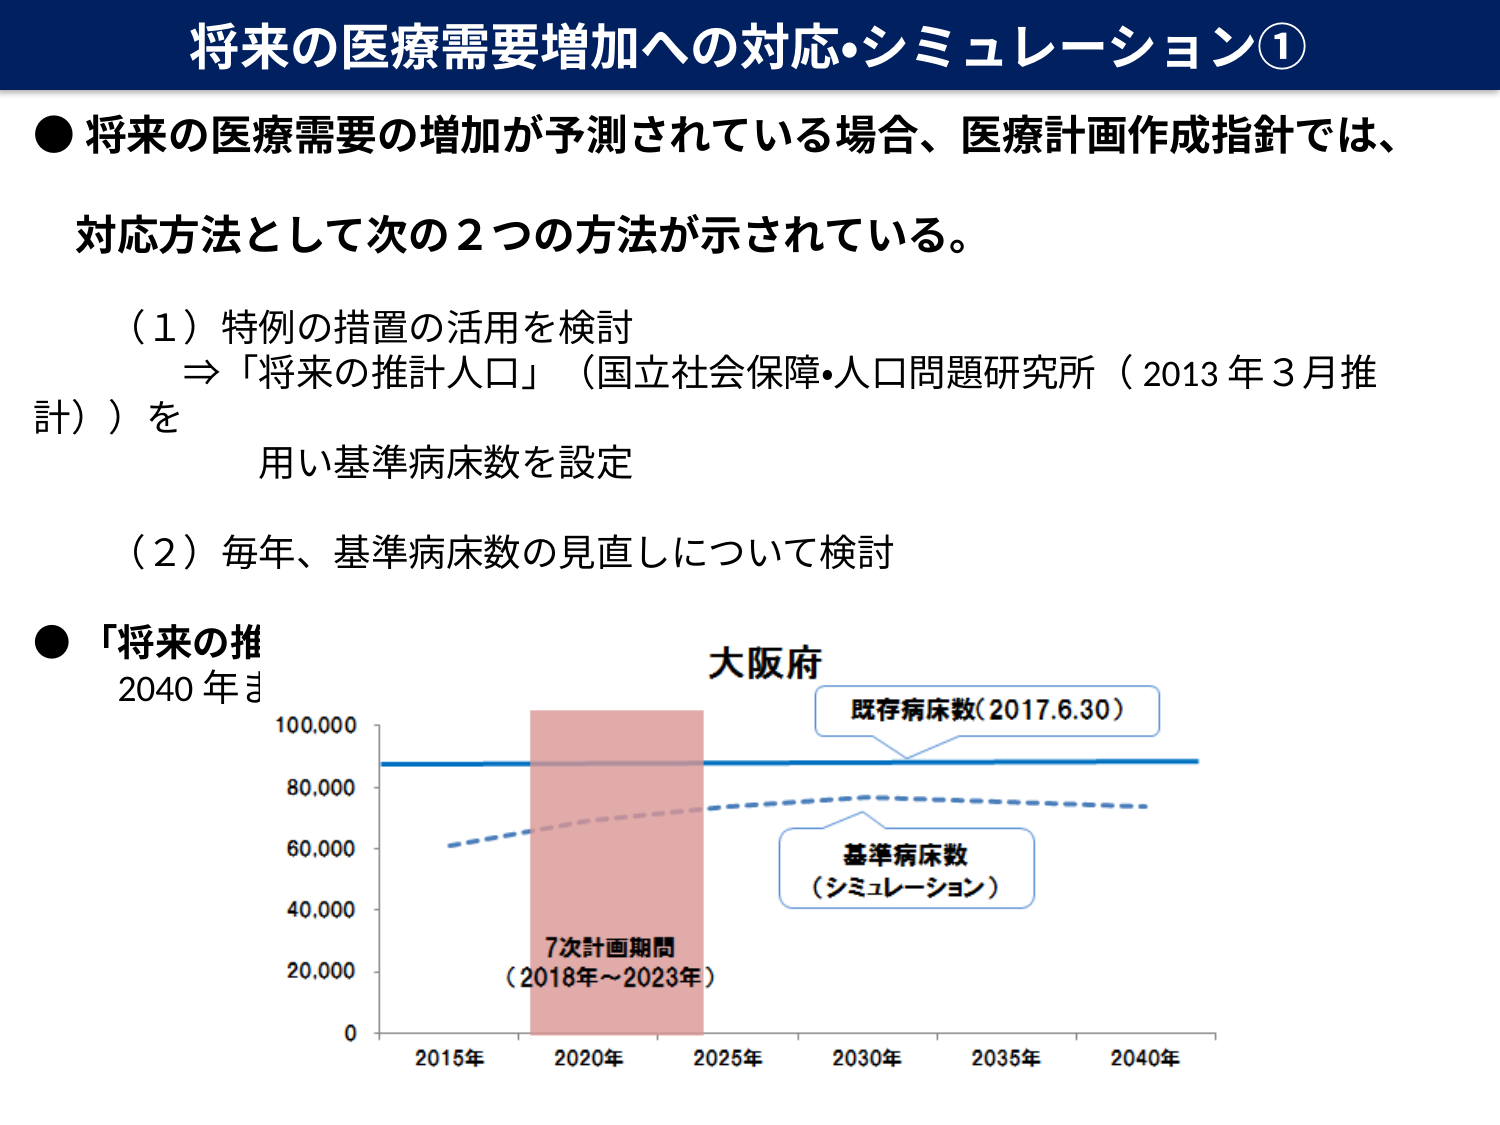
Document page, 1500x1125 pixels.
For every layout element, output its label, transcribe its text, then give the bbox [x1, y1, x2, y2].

text_box 将来の医療需要増加への対応・シミュレーション① [0, 0, 1500, 90]
text_box ●将来の医療需要の増加が予測されている場合、医療計画作成指針では、 対応方法として次の２つの方法が示されている。 （１）特例の措置の活用を検討 ⇒「将来の推計人口」（国立社会保障・人口問題研究所（2013年３月推計））を 用い基準病床数を設定 （２）毎年、基準病床数の見直しについて検討 ●「将来の推計人口」を用いたシミュレーション （府全域） 2040年まで、「既存病床数」＞「基準病床数」となる見込み。 [18, 101, 1500, 717]
picture [259, 622, 1238, 1090]
